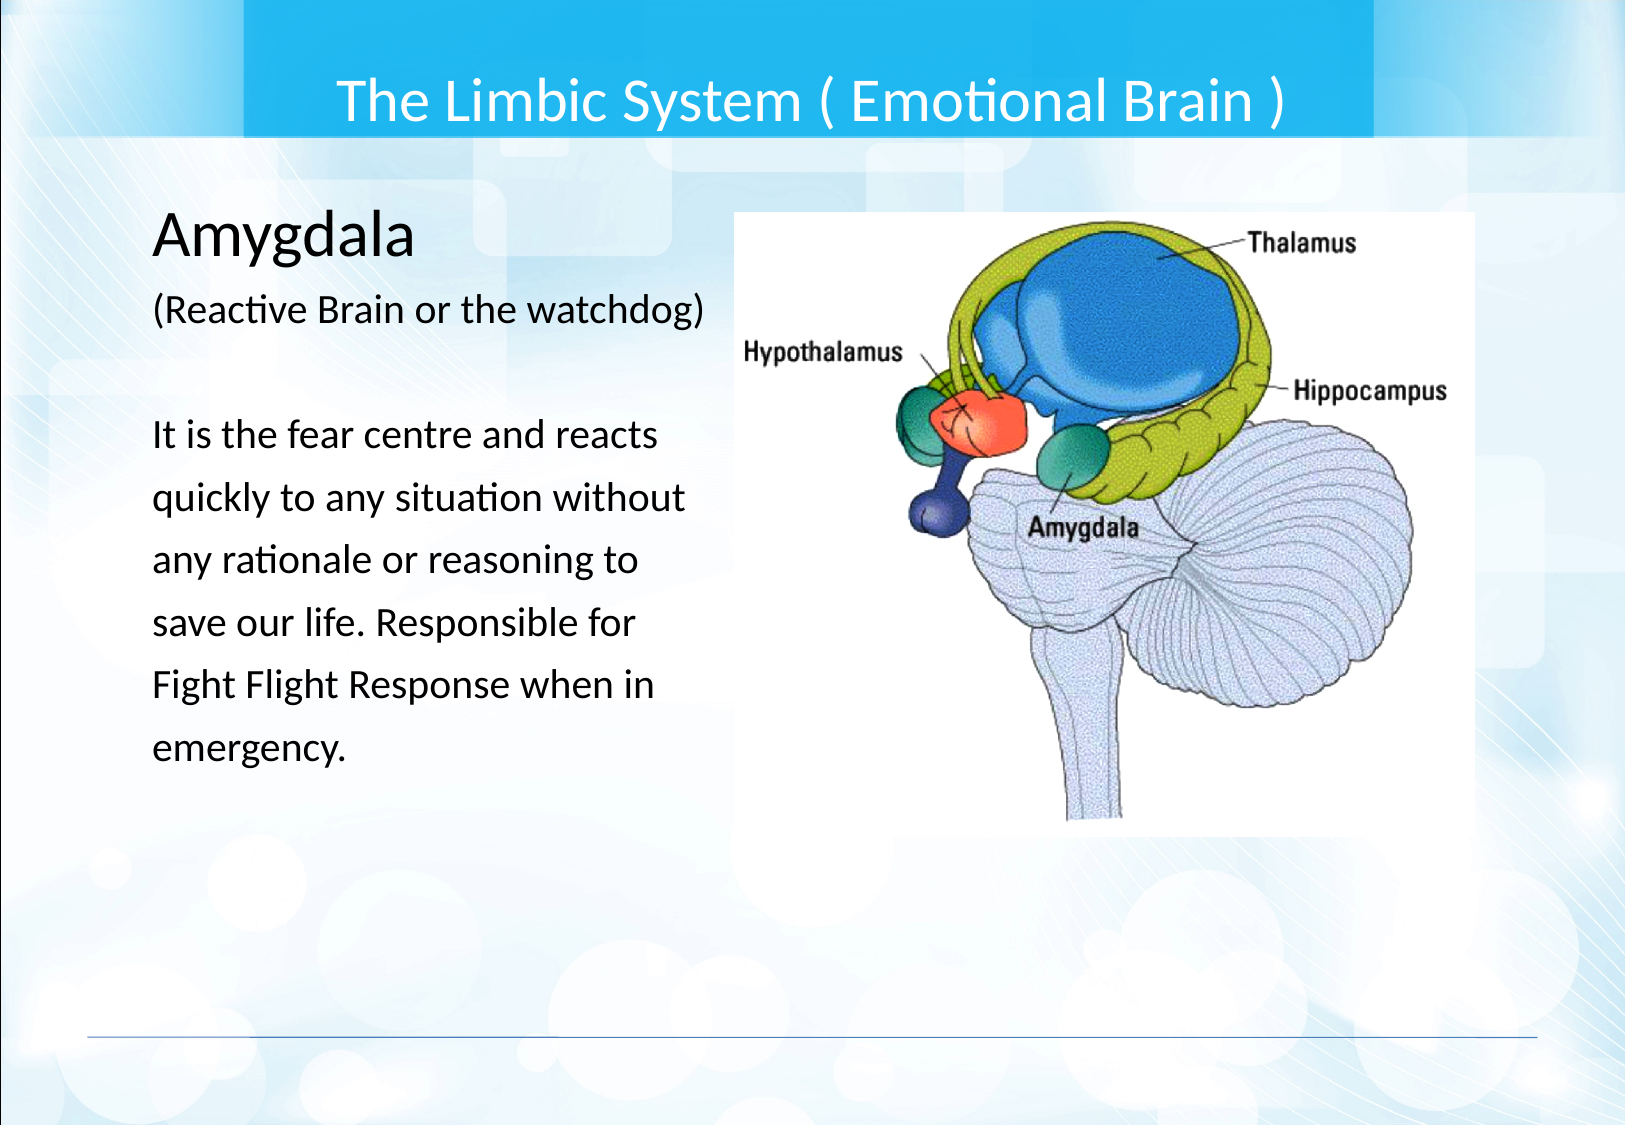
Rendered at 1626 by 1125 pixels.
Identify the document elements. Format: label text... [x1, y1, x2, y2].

picture [0, 0, 1625, 1125]
text_box Amygdala (Reactive Brain or the watchdog) It is the fear centre and reacts quickly to any situation without any rationale or reasoning to save our life. Responsible for Fight Flight Response when in emergency. [137, 199, 725, 777]
text_box The Limbic System ( Emotional Brain ) [287, 51, 1338, 142]
